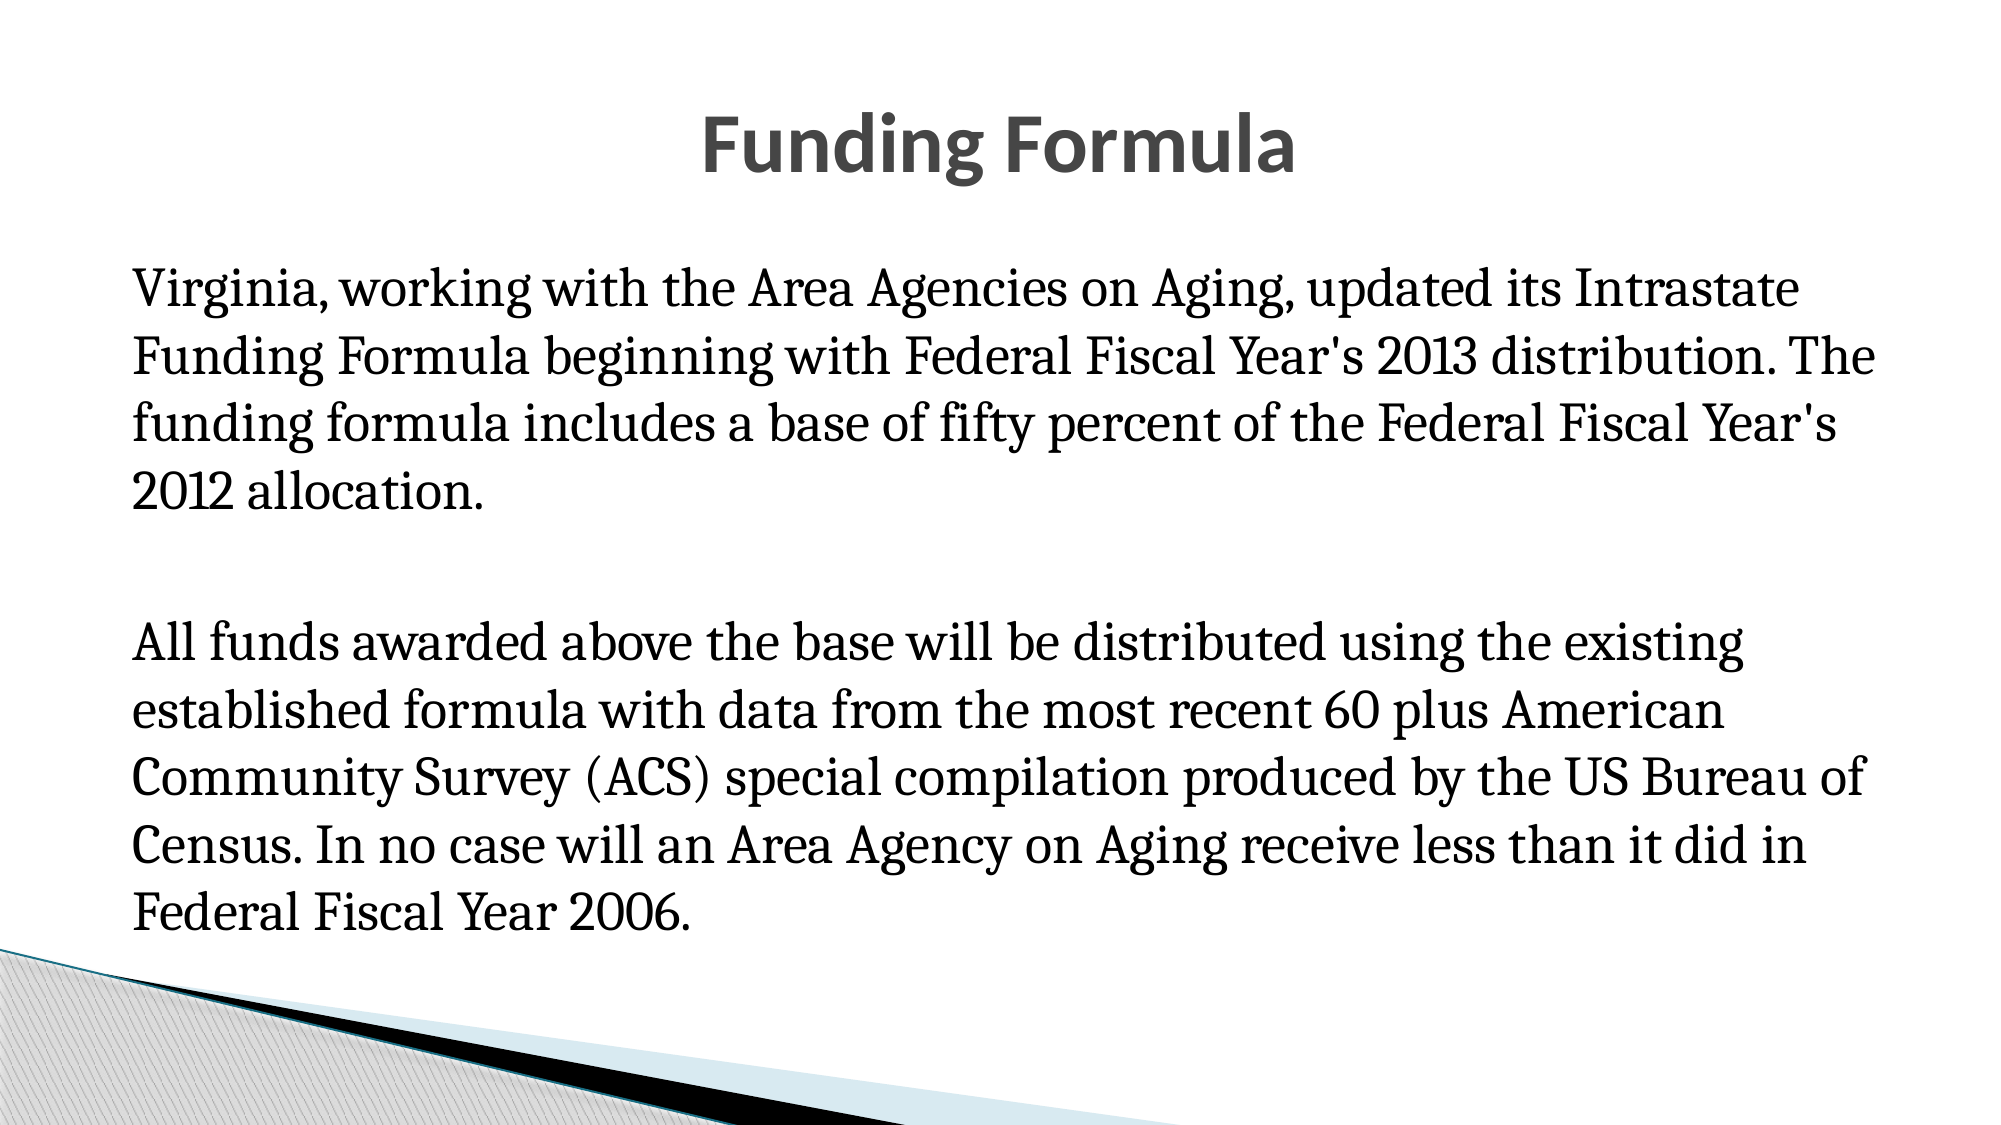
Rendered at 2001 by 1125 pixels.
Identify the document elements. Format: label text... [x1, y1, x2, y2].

title Funding Formula [99, 45, 1900, 233]
list Virginia, working with the Area Agencies on Aging, updated its Intrastate Funding Formula beginning with Federal Fiscal Year's 2013 distribution. The funding formula includes a base of fifty percent of the Federal Fiscal Year's 2012 allocation. All funds awarded above the base will be distributed using the existing established formula with data from the most recent 60 plus American Community Survey (ACS) special compilation produced by the US Bureau of Census. In no case will an Area Agency on Aging receive less than it did in Federal Fiscal Year 2006. [99, 243, 1900, 986]
